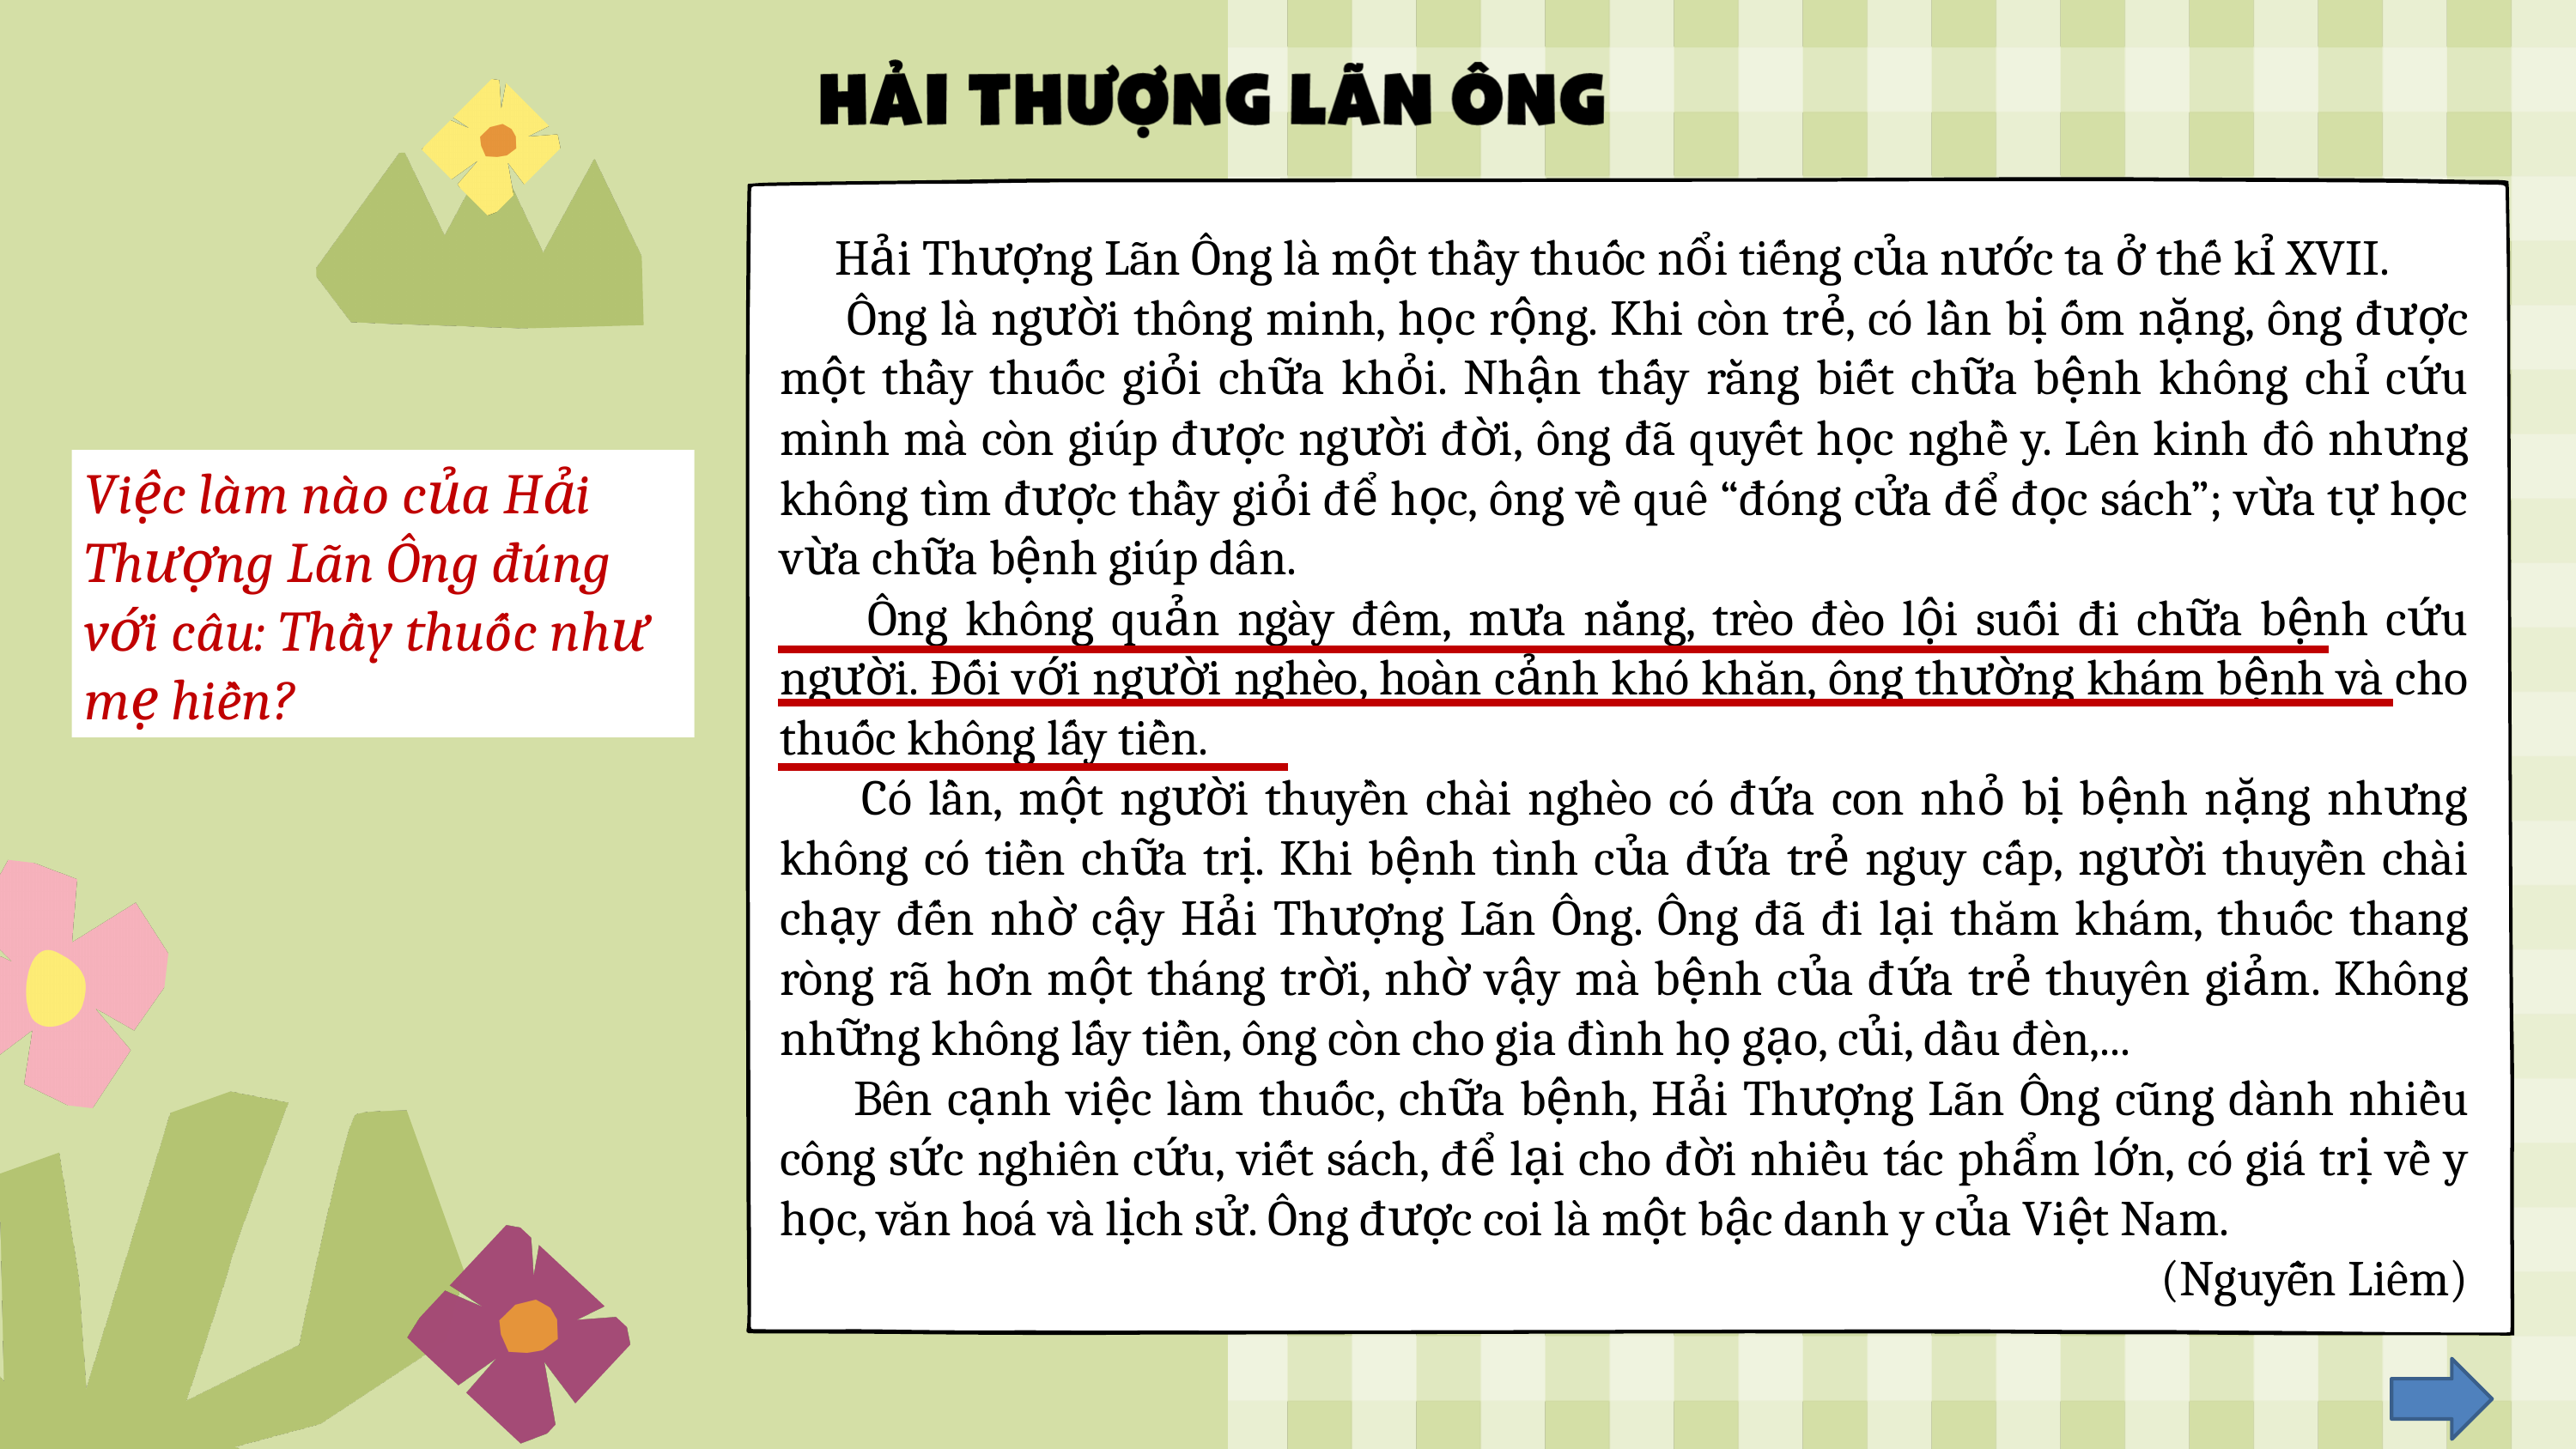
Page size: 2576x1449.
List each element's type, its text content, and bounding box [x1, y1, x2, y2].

text_box [2390, 1356, 2494, 1441]
text_box [421, 74, 566, 219]
text_box [1228, 0, 2576, 1449]
text_box [0, 1037, 526, 1449]
text_box [313, 146, 644, 335]
text_box [404, 1219, 638, 1449]
picture [774, 34, 1901, 187]
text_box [745, 176, 2515, 1337]
text_box [0, 858, 178, 1115]
text_box Việc làm nào của Hải Thượng Lãn Ông đúng với câu: Thầy thuốc như mẹ hiền? [71, 450, 695, 737]
